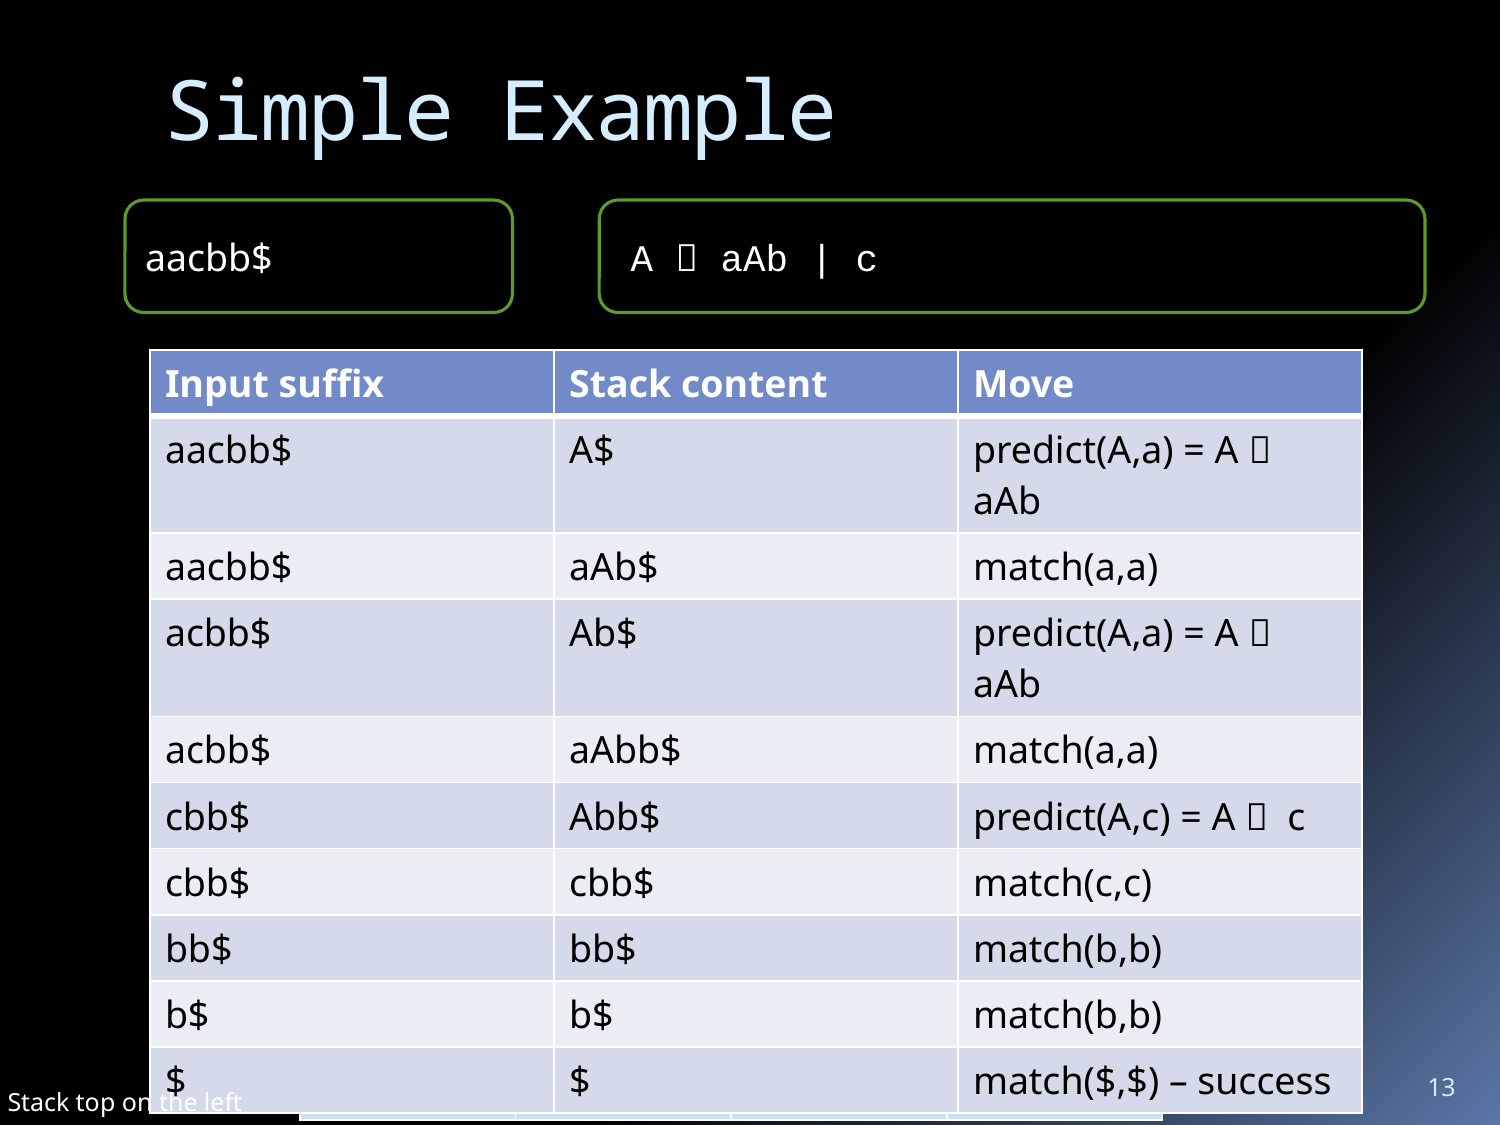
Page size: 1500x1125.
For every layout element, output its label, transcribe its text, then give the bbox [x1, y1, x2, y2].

table_cell match(a,a) [959, 717, 1361, 782]
text_box Stack top on the left [0, 1078, 258, 1124]
table_header Input suffix [151, 351, 553, 413]
table_cell cbb$ [151, 849, 553, 914]
table_cell aacbb$ [151, 534, 553, 598]
table_cell match(b,b) [959, 982, 1361, 1046]
table_cell match(a,a) [959, 534, 1361, 598]
table_cell b$ [555, 982, 957, 1046]
table_cell A  c [948, 1114, 1162, 1119]
table_cell b$ [151, 982, 553, 1046]
table_cell predict(A,a) = A  aAb [959, 419, 1361, 532]
table_cell acbb$ [151, 600, 553, 716]
table_cell match($,$) – success [959, 1048, 1361, 1112]
table_cell match(b,b) [959, 916, 1361, 980]
table_cell bb$ [151, 916, 553, 980]
table_cell aAb$ [555, 534, 957, 598]
table_cell predict(A,a) = A  aAb [959, 600, 1361, 716]
table_cell $ [151, 1048, 553, 1112]
table_cell cbb$ [555, 849, 957, 914]
table_header Stack content [555, 351, 957, 413]
table_cell Ab$ [555, 600, 957, 716]
title Simple Example [150, 50, 1425, 200]
table_cell aacbb$ [151, 419, 553, 532]
table_cell predict(A,c) = A  c [959, 783, 1361, 848]
table_cell acbb$ [151, 717, 553, 782]
text_box aacbb$ [123, 198, 515, 315]
table_cell Abb$ [555, 783, 957, 848]
table_cell cbb$ [151, 783, 553, 848]
table_cell $ [555, 1048, 957, 1112]
table_cell aAbb$ [555, 717, 957, 782]
table_cell bb$ [555, 916, 957, 980]
table_header Move [959, 351, 1361, 413]
table_cell match(c,c) [959, 849, 1361, 914]
text_box A  aAb | c [597, 198, 1427, 315]
table_cell A [301, 1114, 515, 1119]
table_cell A  aAb [516, 1114, 730, 1119]
slide_number 13 [1412, 1052, 1488, 1113]
table_cell [732, 1114, 946, 1119]
table_cell A$ [555, 419, 957, 532]
